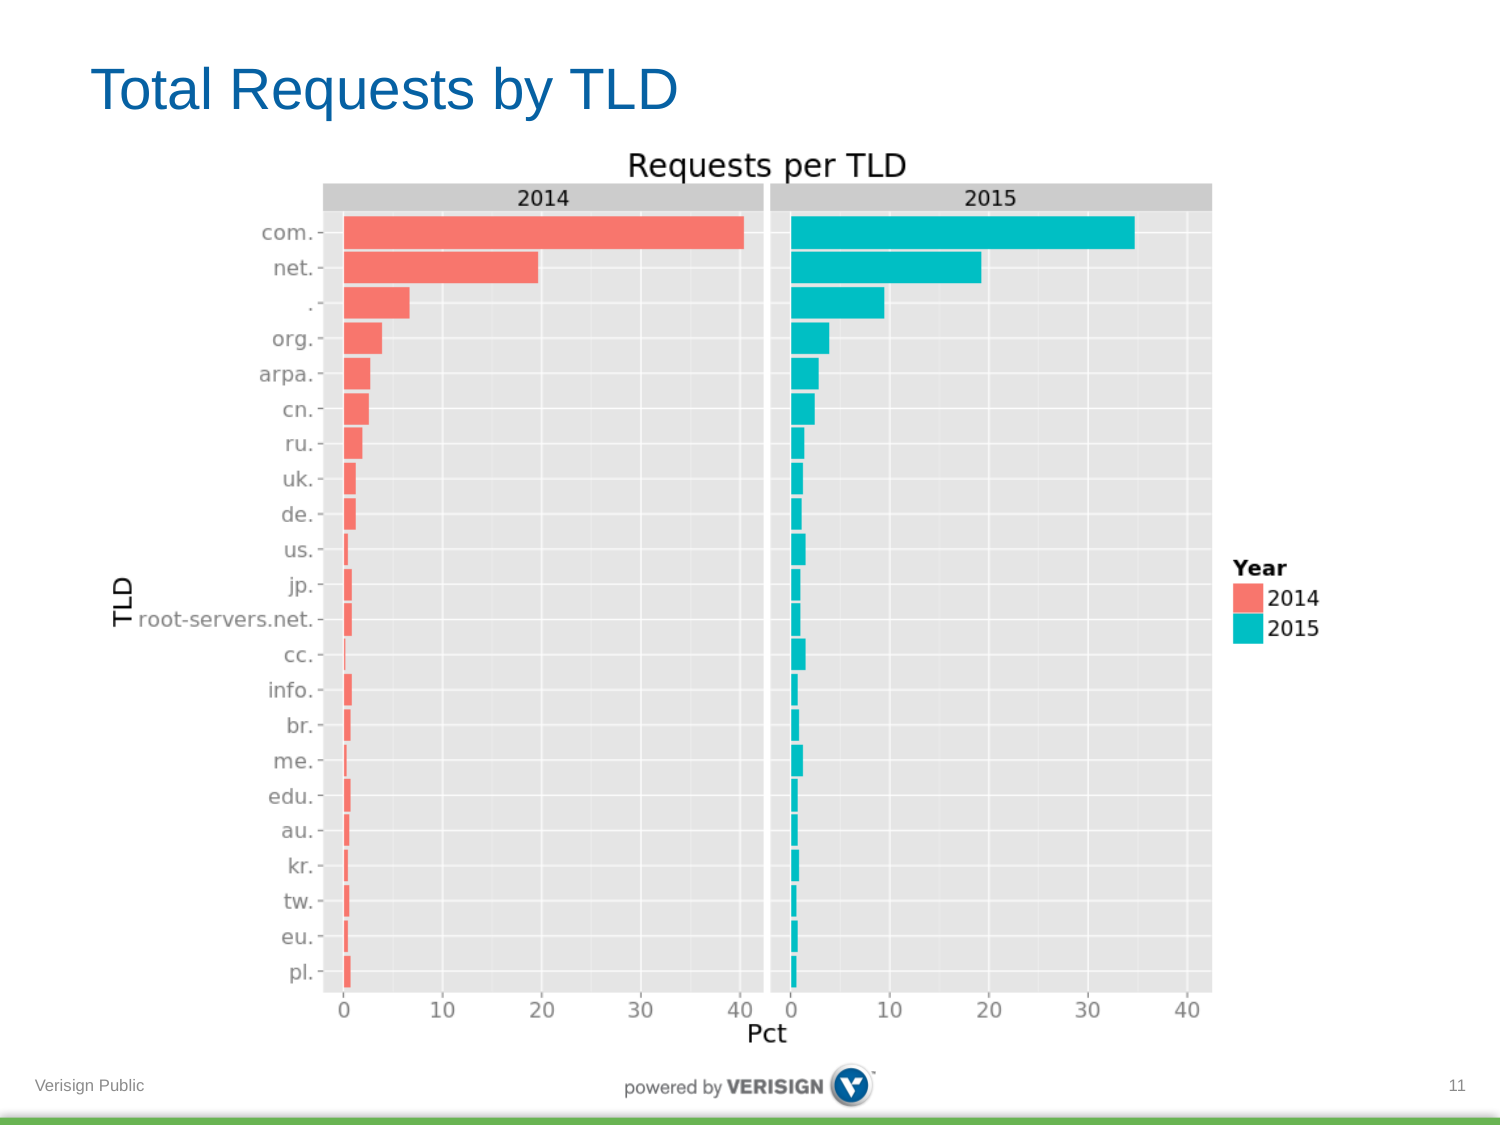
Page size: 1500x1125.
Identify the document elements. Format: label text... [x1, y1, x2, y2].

picture [95, 122, 1367, 1112]
slide_number 11 [1422, 1072, 1482, 1098]
title Total Requests by TLD [75, 40, 1425, 132]
